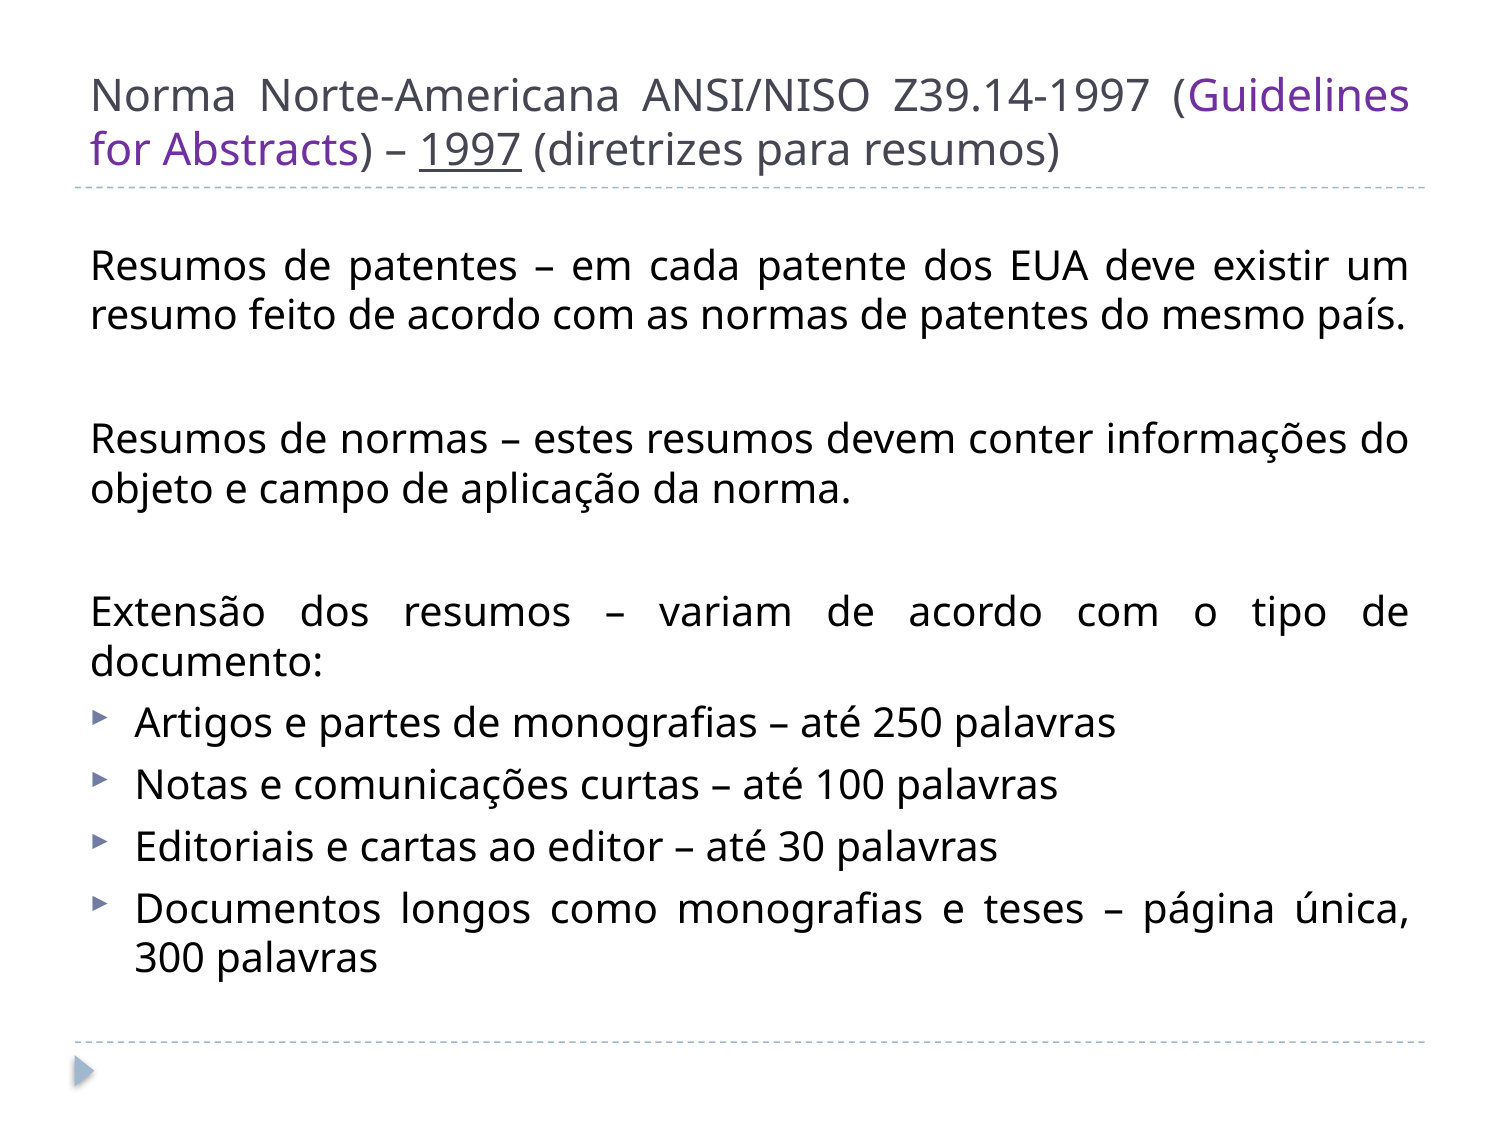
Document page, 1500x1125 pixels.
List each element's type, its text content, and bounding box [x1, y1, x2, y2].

list Resumos de patentes – em cada patente dos EUA deve existir um resumo feito de acordo com as normas de patentes do mesmo país. Resumos de normas – estes resumos devem conter informações do objeto e campo de aplicação da norma. Extensão dos resumos – variam de acordo com o tipo de documento: Artigos e partes de monografias – até 250 palavras Notas e comunicações curtas – até 100 palavras Editoriais e cartas ao editor – até 30 palavras Documentos longos como monografias e teses – página única, 300 palavras [75, 231, 1425, 1042]
title Norma Norte-Americana ANSI/NISO Z39.14-1997 (Guidelines for Abstracts) – 1997 (diretrizes para resumos) [75, 19, 1425, 182]
